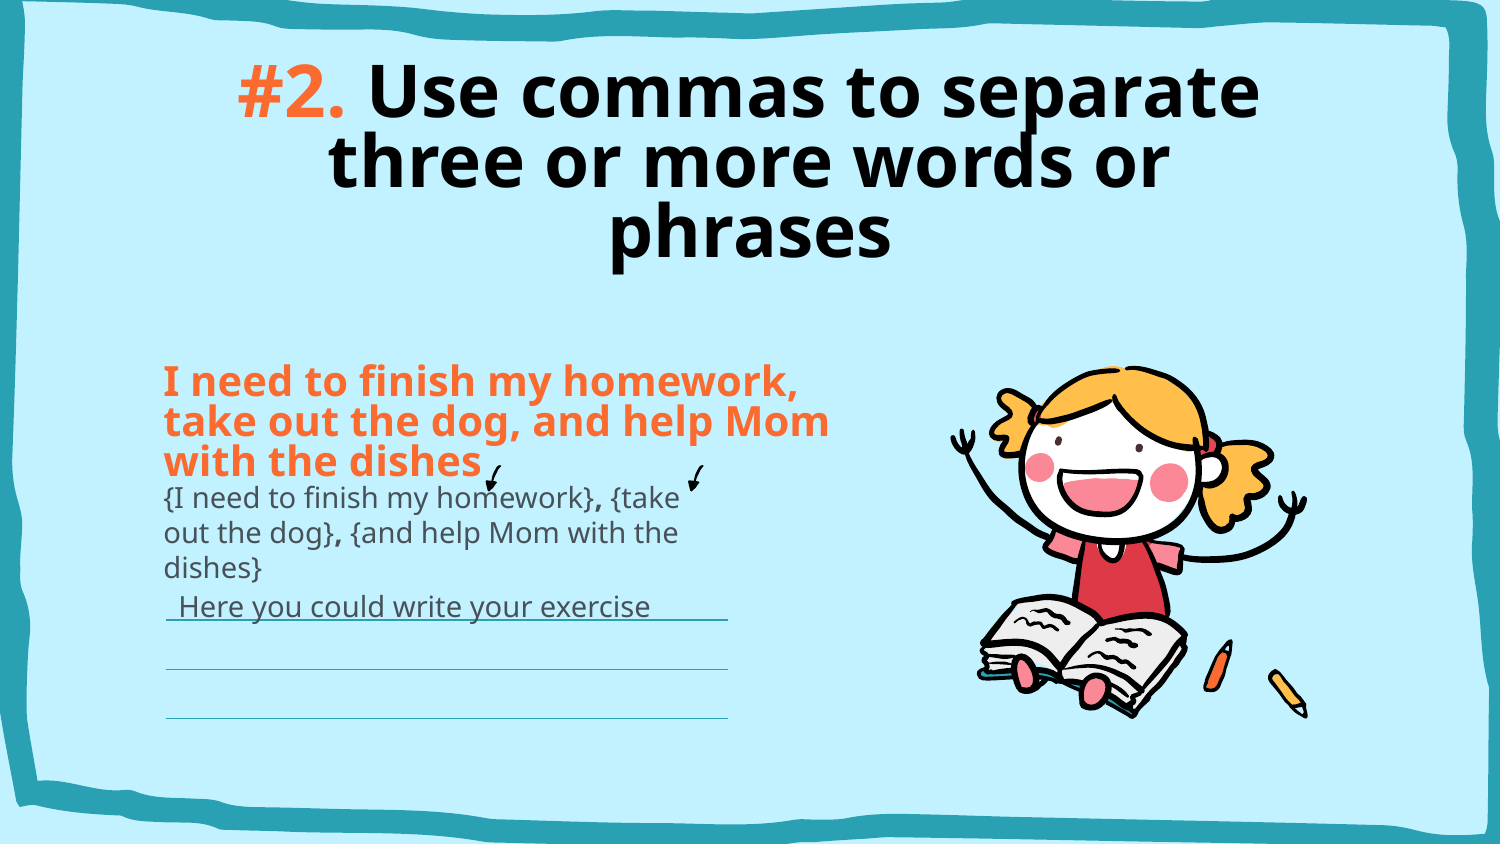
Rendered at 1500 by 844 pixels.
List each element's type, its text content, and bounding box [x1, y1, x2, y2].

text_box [484, 465, 504, 491]
title #2. Use commas to separate three or more words or phrases [118, 72, 1382, 260]
subtitle Here you could write your exercise [163, 582, 729, 728]
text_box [950, 365, 1308, 720]
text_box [1202, 638, 1308, 720]
subtitle I need to finish my homework, take out the dog, and help Mom with the dishes [163, 349, 847, 462]
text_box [687, 465, 706, 491]
subtitle {I need to finish my homework}, {take out the dog}, {and help Mom with the dishes} [163, 464, 722, 577]
